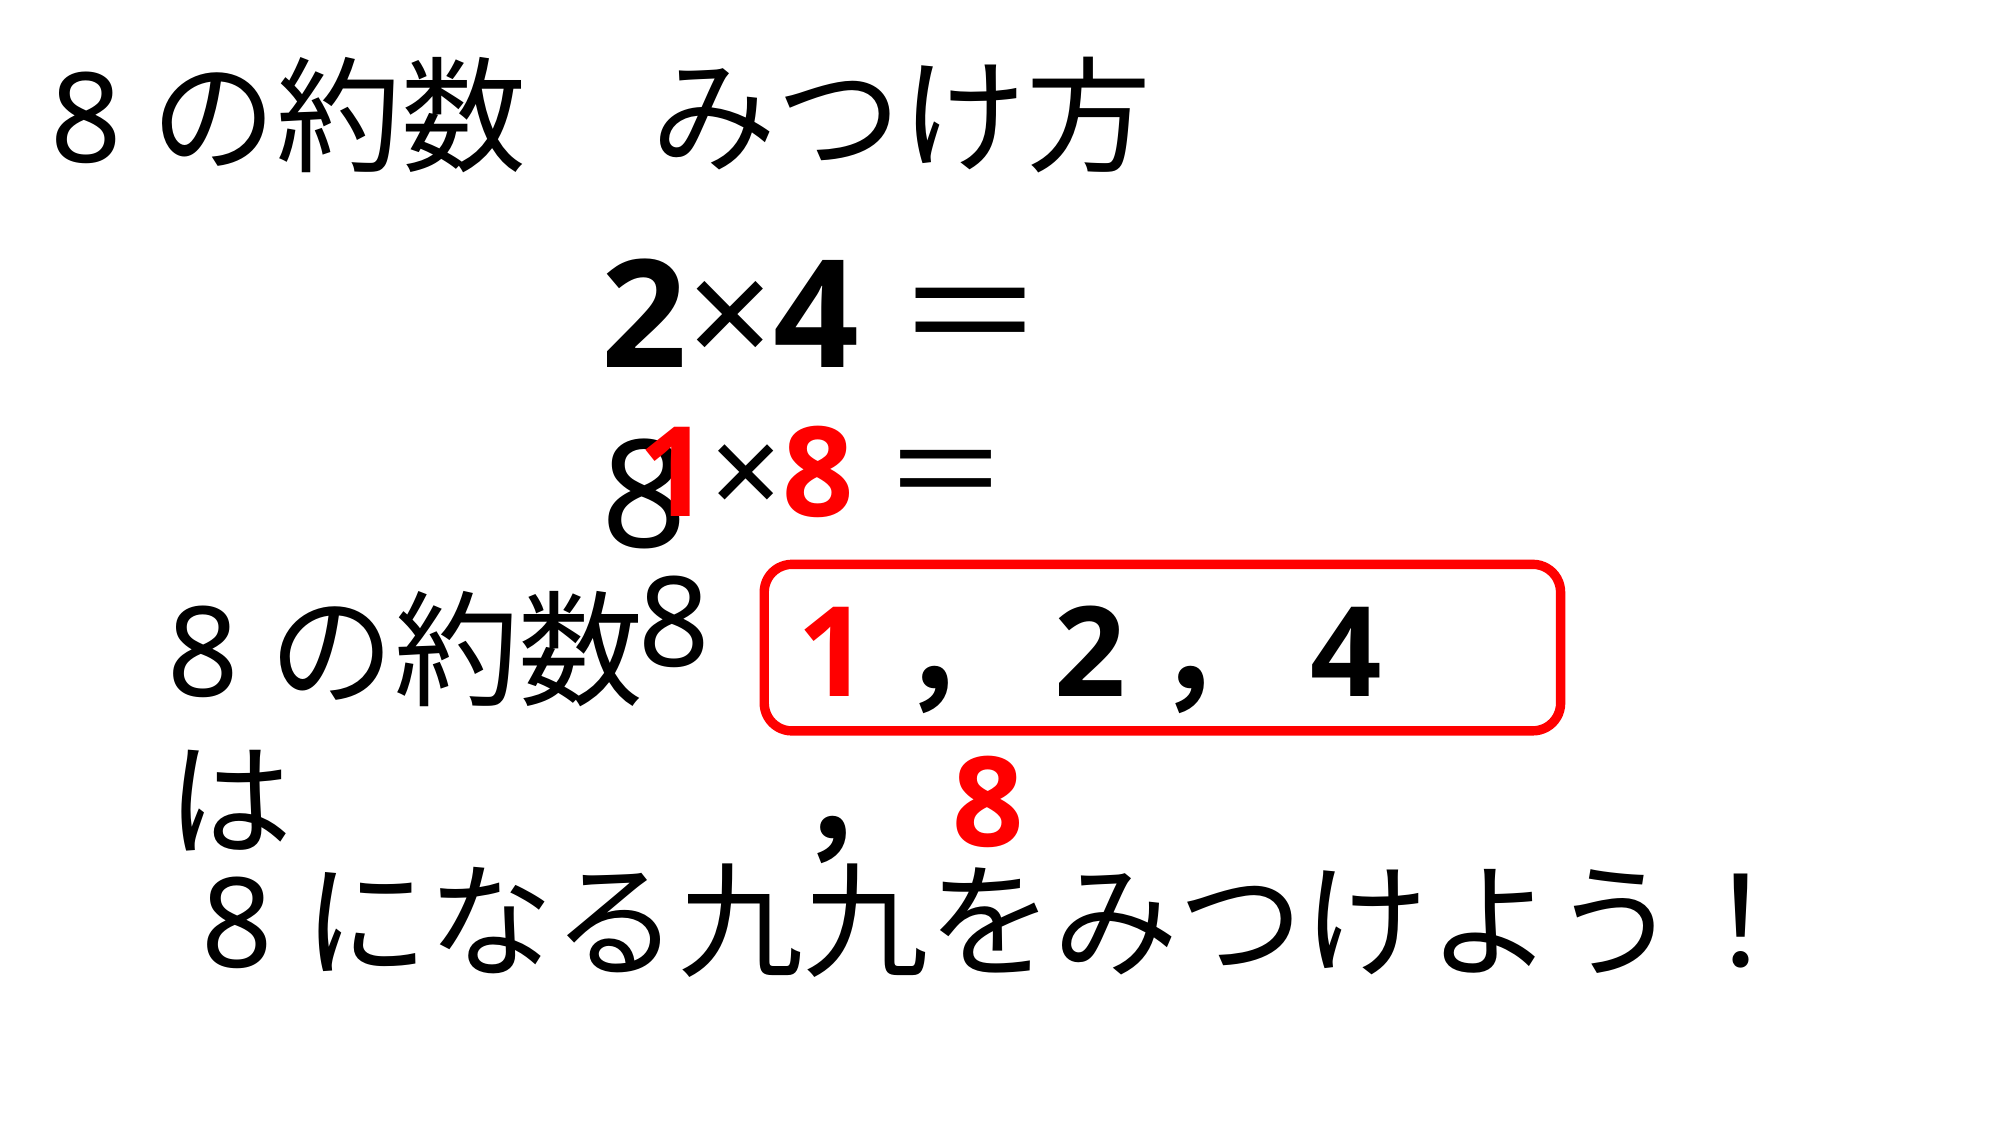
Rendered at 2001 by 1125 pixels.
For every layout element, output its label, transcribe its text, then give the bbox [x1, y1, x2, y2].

text_box 8の約数 みつけ方 [35, 29, 1366, 195]
text_box 1，2，4，8 [782, 731, 1524, 835]
text_box 8になる九九をみつけよう！ [187, 835, 1858, 1000]
text_box 2×4＝8 [587, 210, 1329, 564]
text_box 8の約数は [152, 564, 782, 879]
text_box [763, 563, 1562, 732]
text_box 1×8＝8 [624, 383, 1163, 564]
